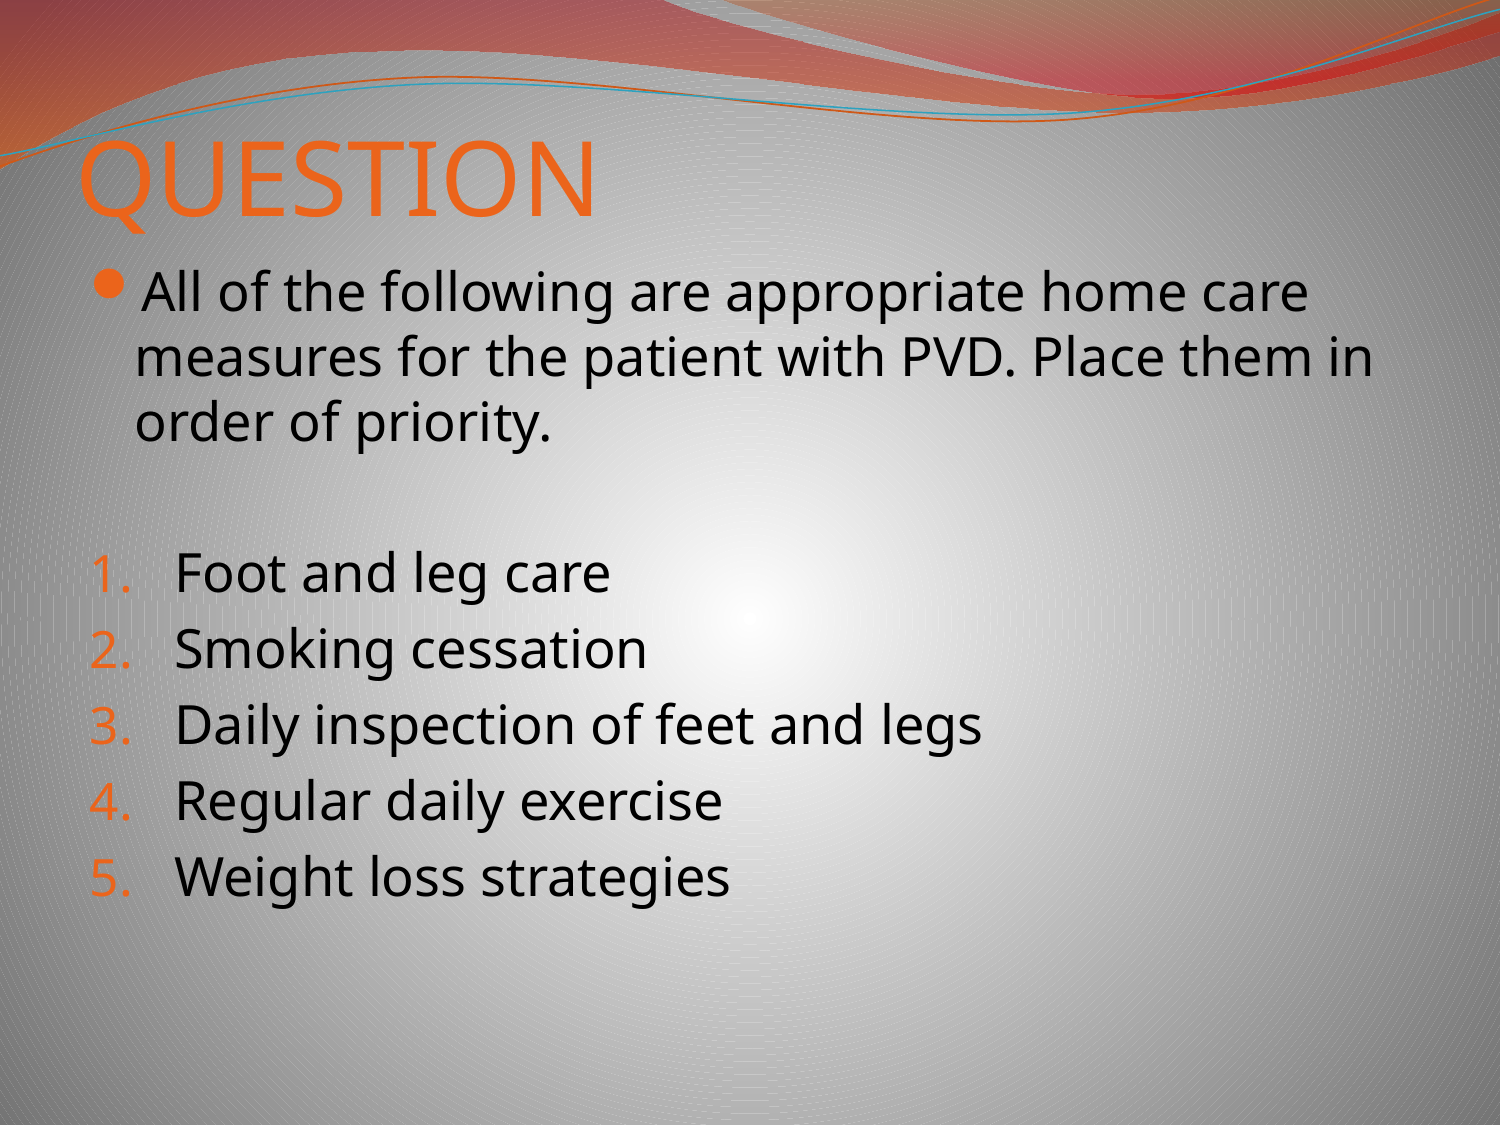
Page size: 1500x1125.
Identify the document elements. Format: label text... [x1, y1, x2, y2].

title QUESTION [75, 50, 1425, 238]
list All of the following are appropriate home care measures for the patient with PVD. Place them in order of priority. Foot and leg care Smoking cessation Daily inspection of feet and legs Regular daily exercise Weight loss strategies [75, 249, 1425, 1038]
